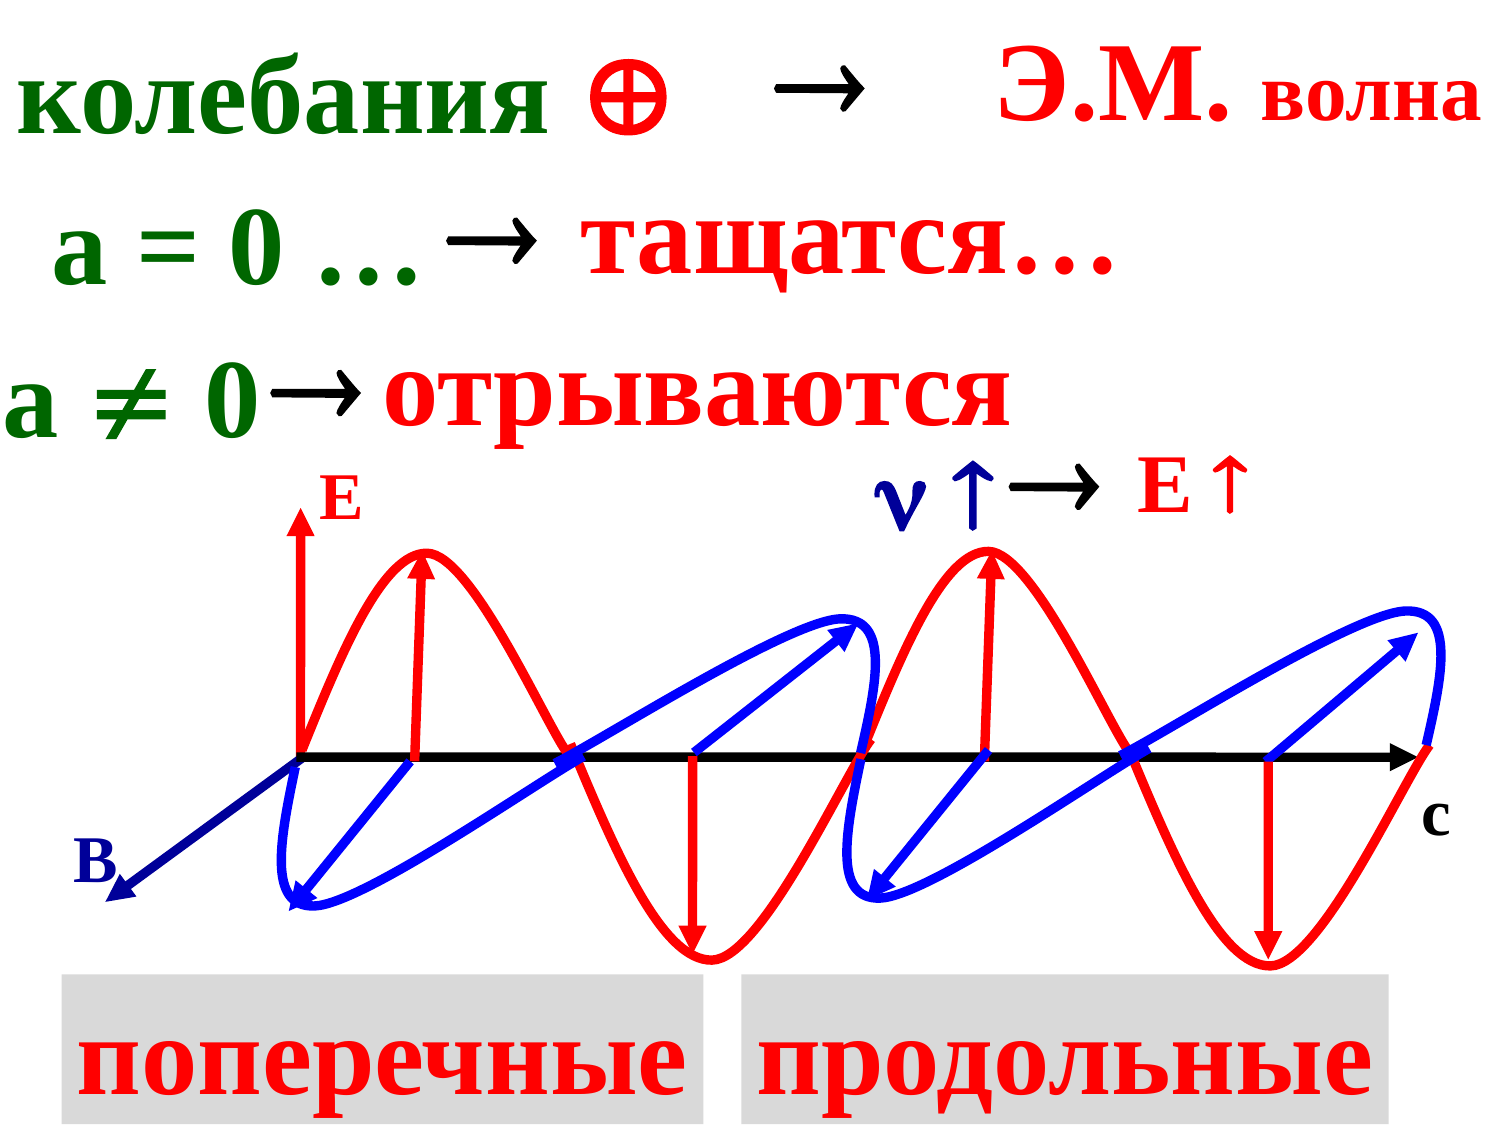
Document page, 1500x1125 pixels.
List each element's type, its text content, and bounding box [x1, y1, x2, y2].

text_box  [432, 153, 554, 304]
text_box Е [305, 445, 380, 505]
text_box   [861, 421, 994, 505]
text_box  [760, 0, 882, 151]
text_box Е  [1122, 421, 1284, 505]
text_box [301, 550, 1430, 607]
text_box тащатся… [565, 153, 1137, 304]
text_box Э.М. волна [978, 0, 1498, 151]
text_box колебания  [1, 0, 694, 166]
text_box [301, 926, 1430, 967]
text_box  [994, 399, 1117, 505]
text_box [105, 507, 1419, 903]
text_box В [58, 808, 96, 904]
text_box а  0 [0, 317, 276, 468]
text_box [266, 609, 1458, 909]
text_box поперечные [61, 974, 704, 1125]
text_box  [256, 305, 379, 456]
text_box а = 0 … [36, 164, 441, 315]
text_box продольные [741, 984, 1389, 1125]
text_box отрываются [379, 305, 1029, 456]
